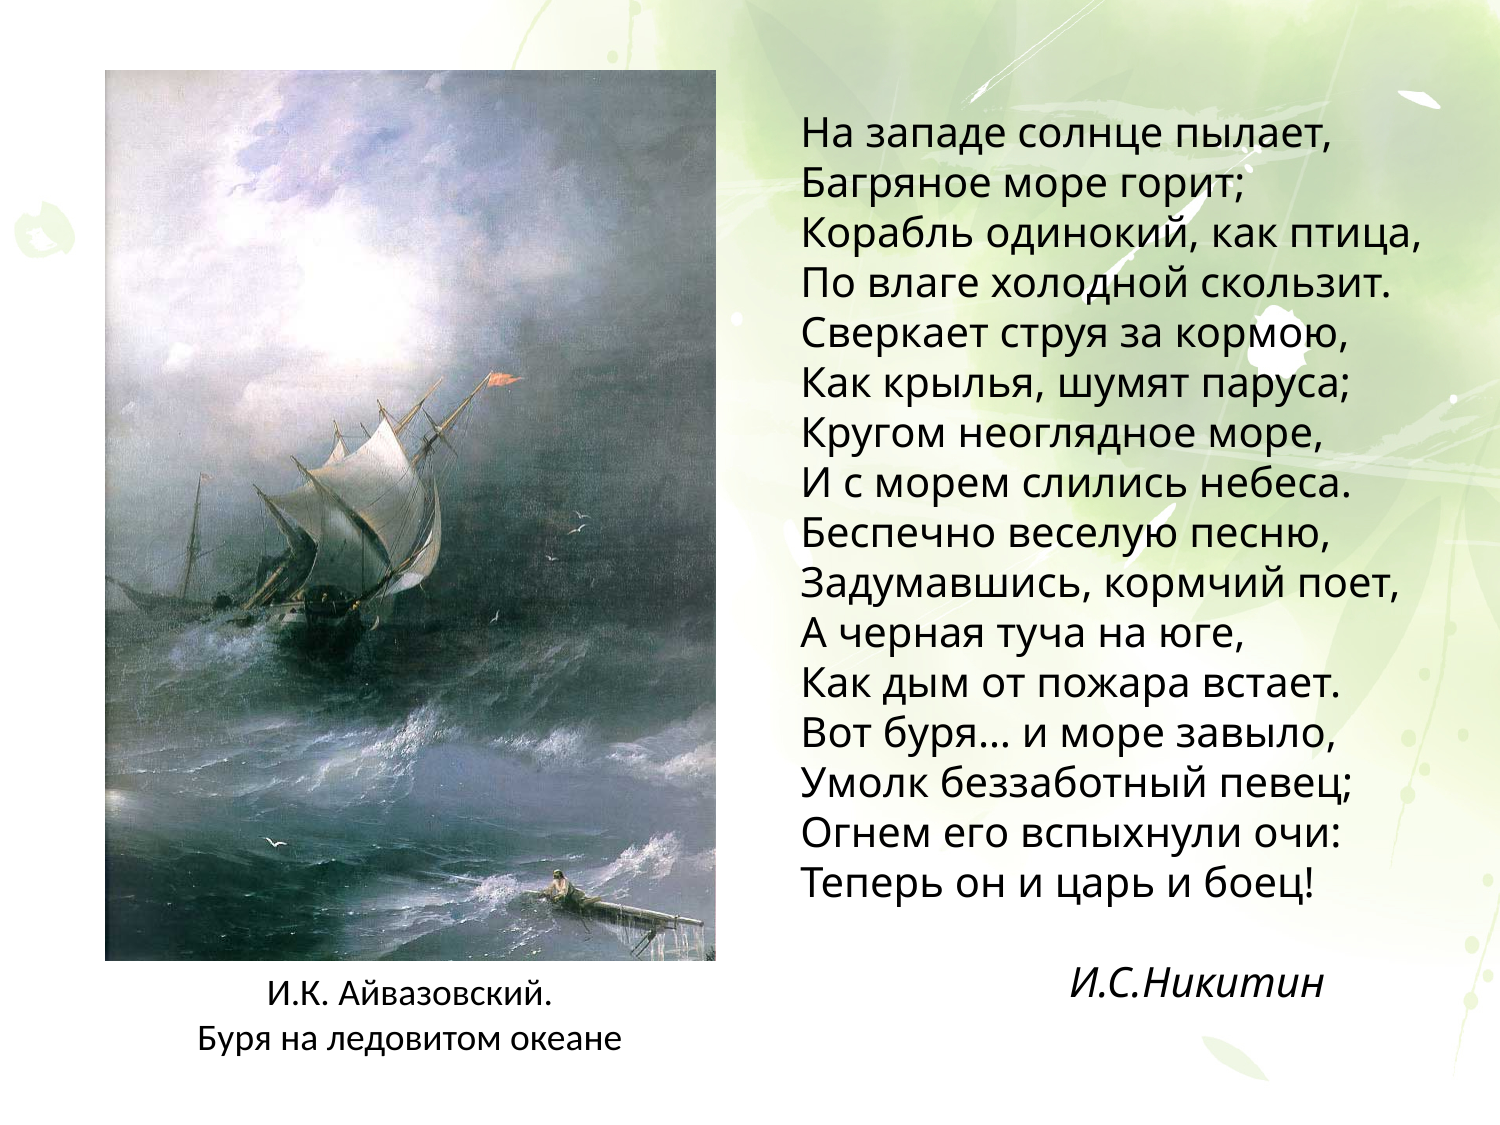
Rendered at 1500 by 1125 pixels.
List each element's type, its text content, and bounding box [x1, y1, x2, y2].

text_box На западе солнце пылает, Багряное море горит; Корабль одинокий, как птица, По влаге холодной скользит. Сверкает струя за кормою, Как крылья, шумят паруса; Кругом неоглядное море, И с морем слились небеса. Беспечно веселую песню, Задумавшись, кормчий поет, А черная туча на юге, Как дым от пожара встает. Вот буря… и море завыло, Умолк беззаботный певец; Огнем его вспыхнули очи: Теперь он и царь и боец! И.С.Никитин [785, 98, 1438, 1014]
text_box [105, 70, 716, 1068]
picture [0, 0, 1500, 1125]
